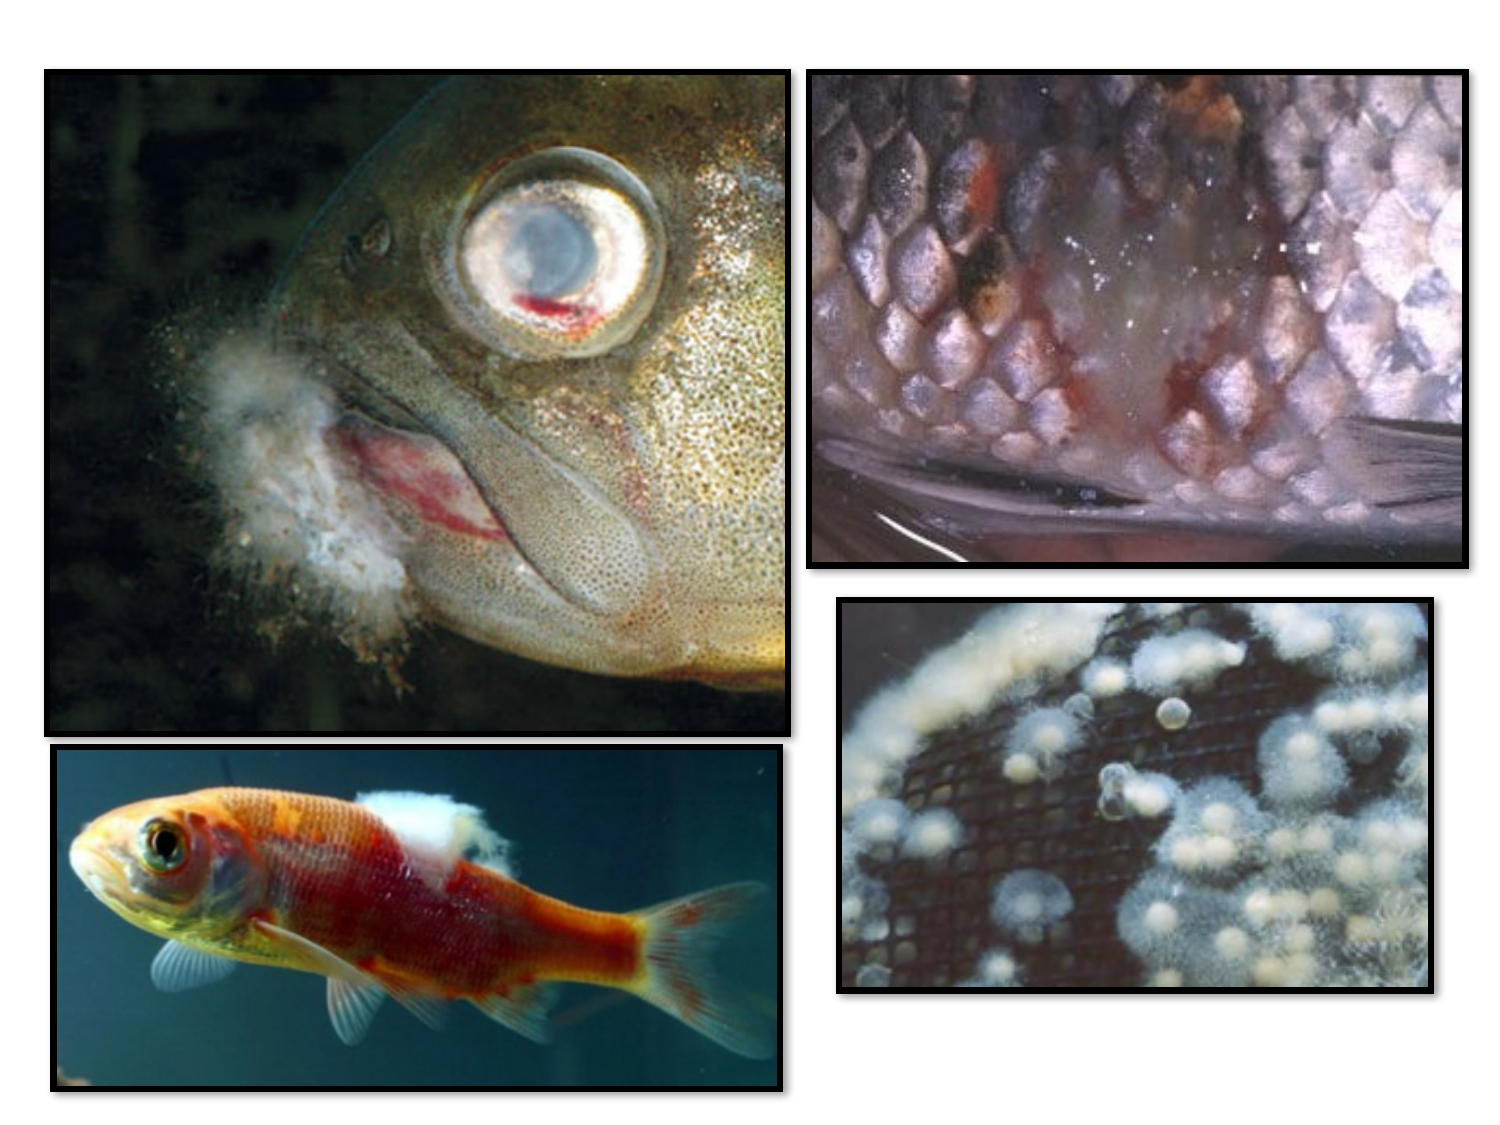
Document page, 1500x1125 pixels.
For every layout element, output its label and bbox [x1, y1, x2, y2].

picture [56, 749, 778, 1087]
picture [812, 74, 1463, 563]
picture [841, 602, 1429, 988]
picture [49, 74, 786, 732]
